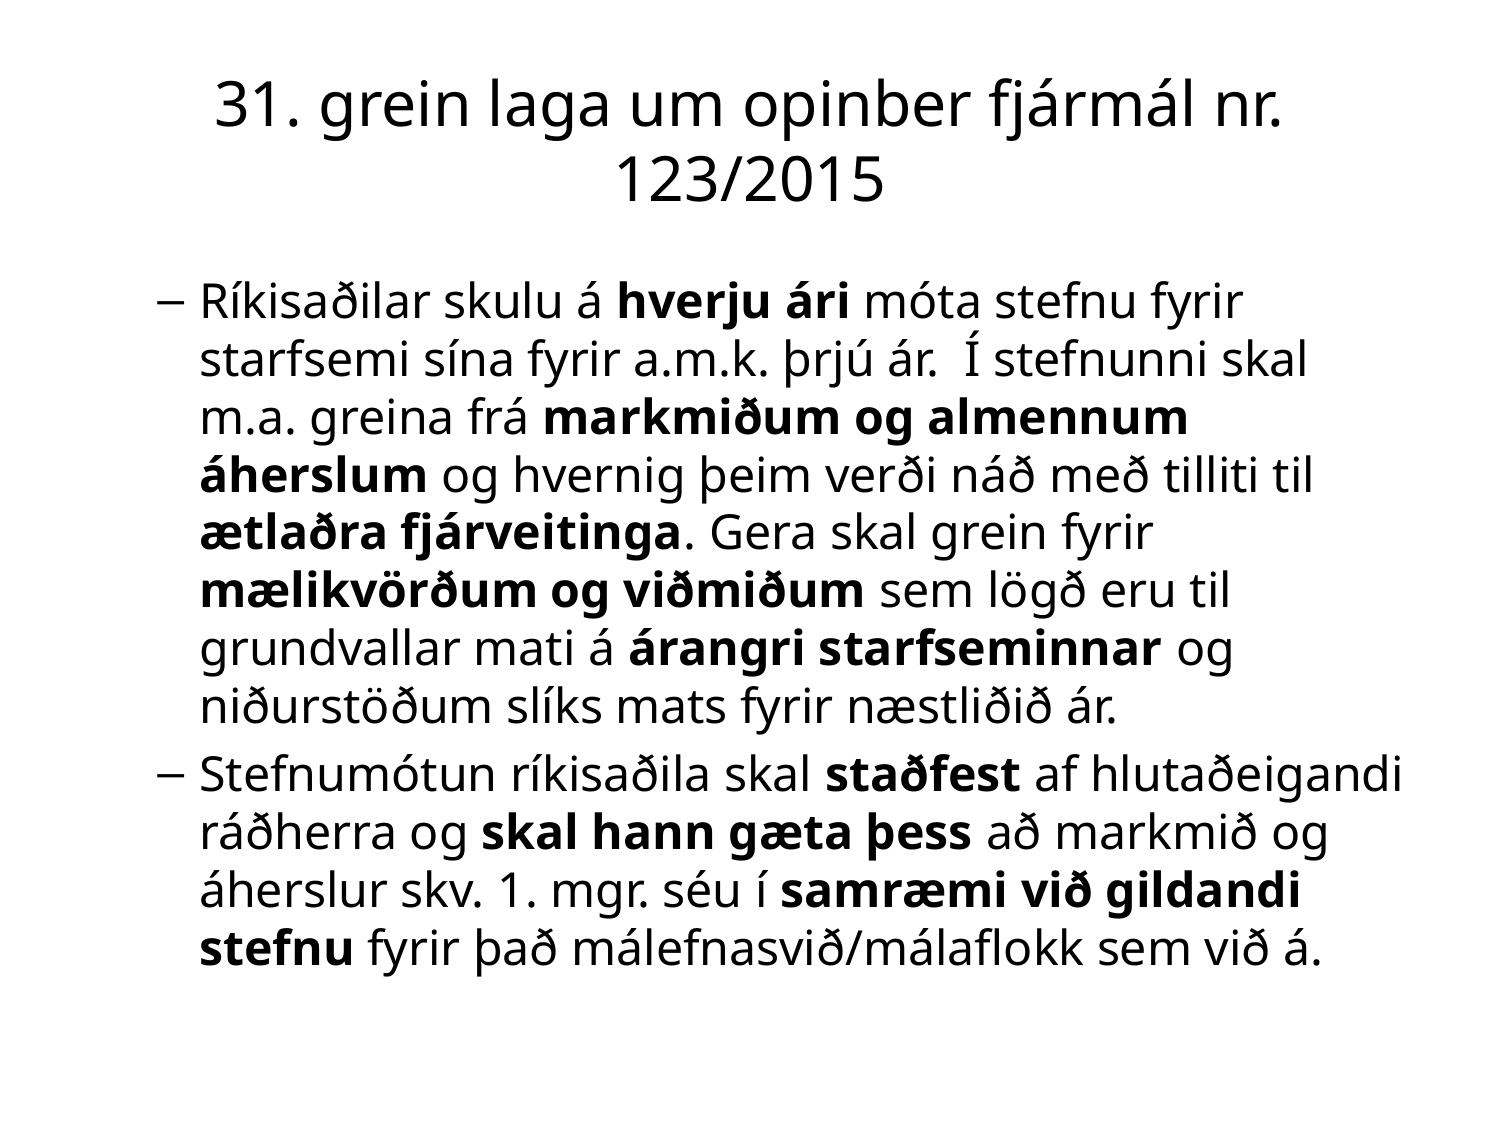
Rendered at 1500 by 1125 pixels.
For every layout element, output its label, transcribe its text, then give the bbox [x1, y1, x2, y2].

list Ríkisaðilar skulu á hverju ári móta stefnu fyrir starfsemi sína fyrir a.m.k. þrjú ár. Í stefnunni skal m.a. greina frá markmiðum og almennum áherslum og hvernig þeim verði náð með tilliti til ætlaðra fjárveitinga. Gera skal grein fyrir mælikvörðum og viðmiðum sem lögð eru til grundvallar mati á árangri starfseminnar og niðurstöðum slíks mats fyrir næstliðið ár. Stefnumótun ríkisaðila skal staðfest af hlutaðeigandi ráðherra og skal hann gæta þess að markmið og áherslur skv. 1. mgr. séu í samræmi við gildandi stefnu fyrir það málefnasvið/málaflokk sem við á. [75, 262, 1425, 1005]
title 31. grein laga um opinber fjármál nr. 123/2015 [75, 45, 1425, 233]
